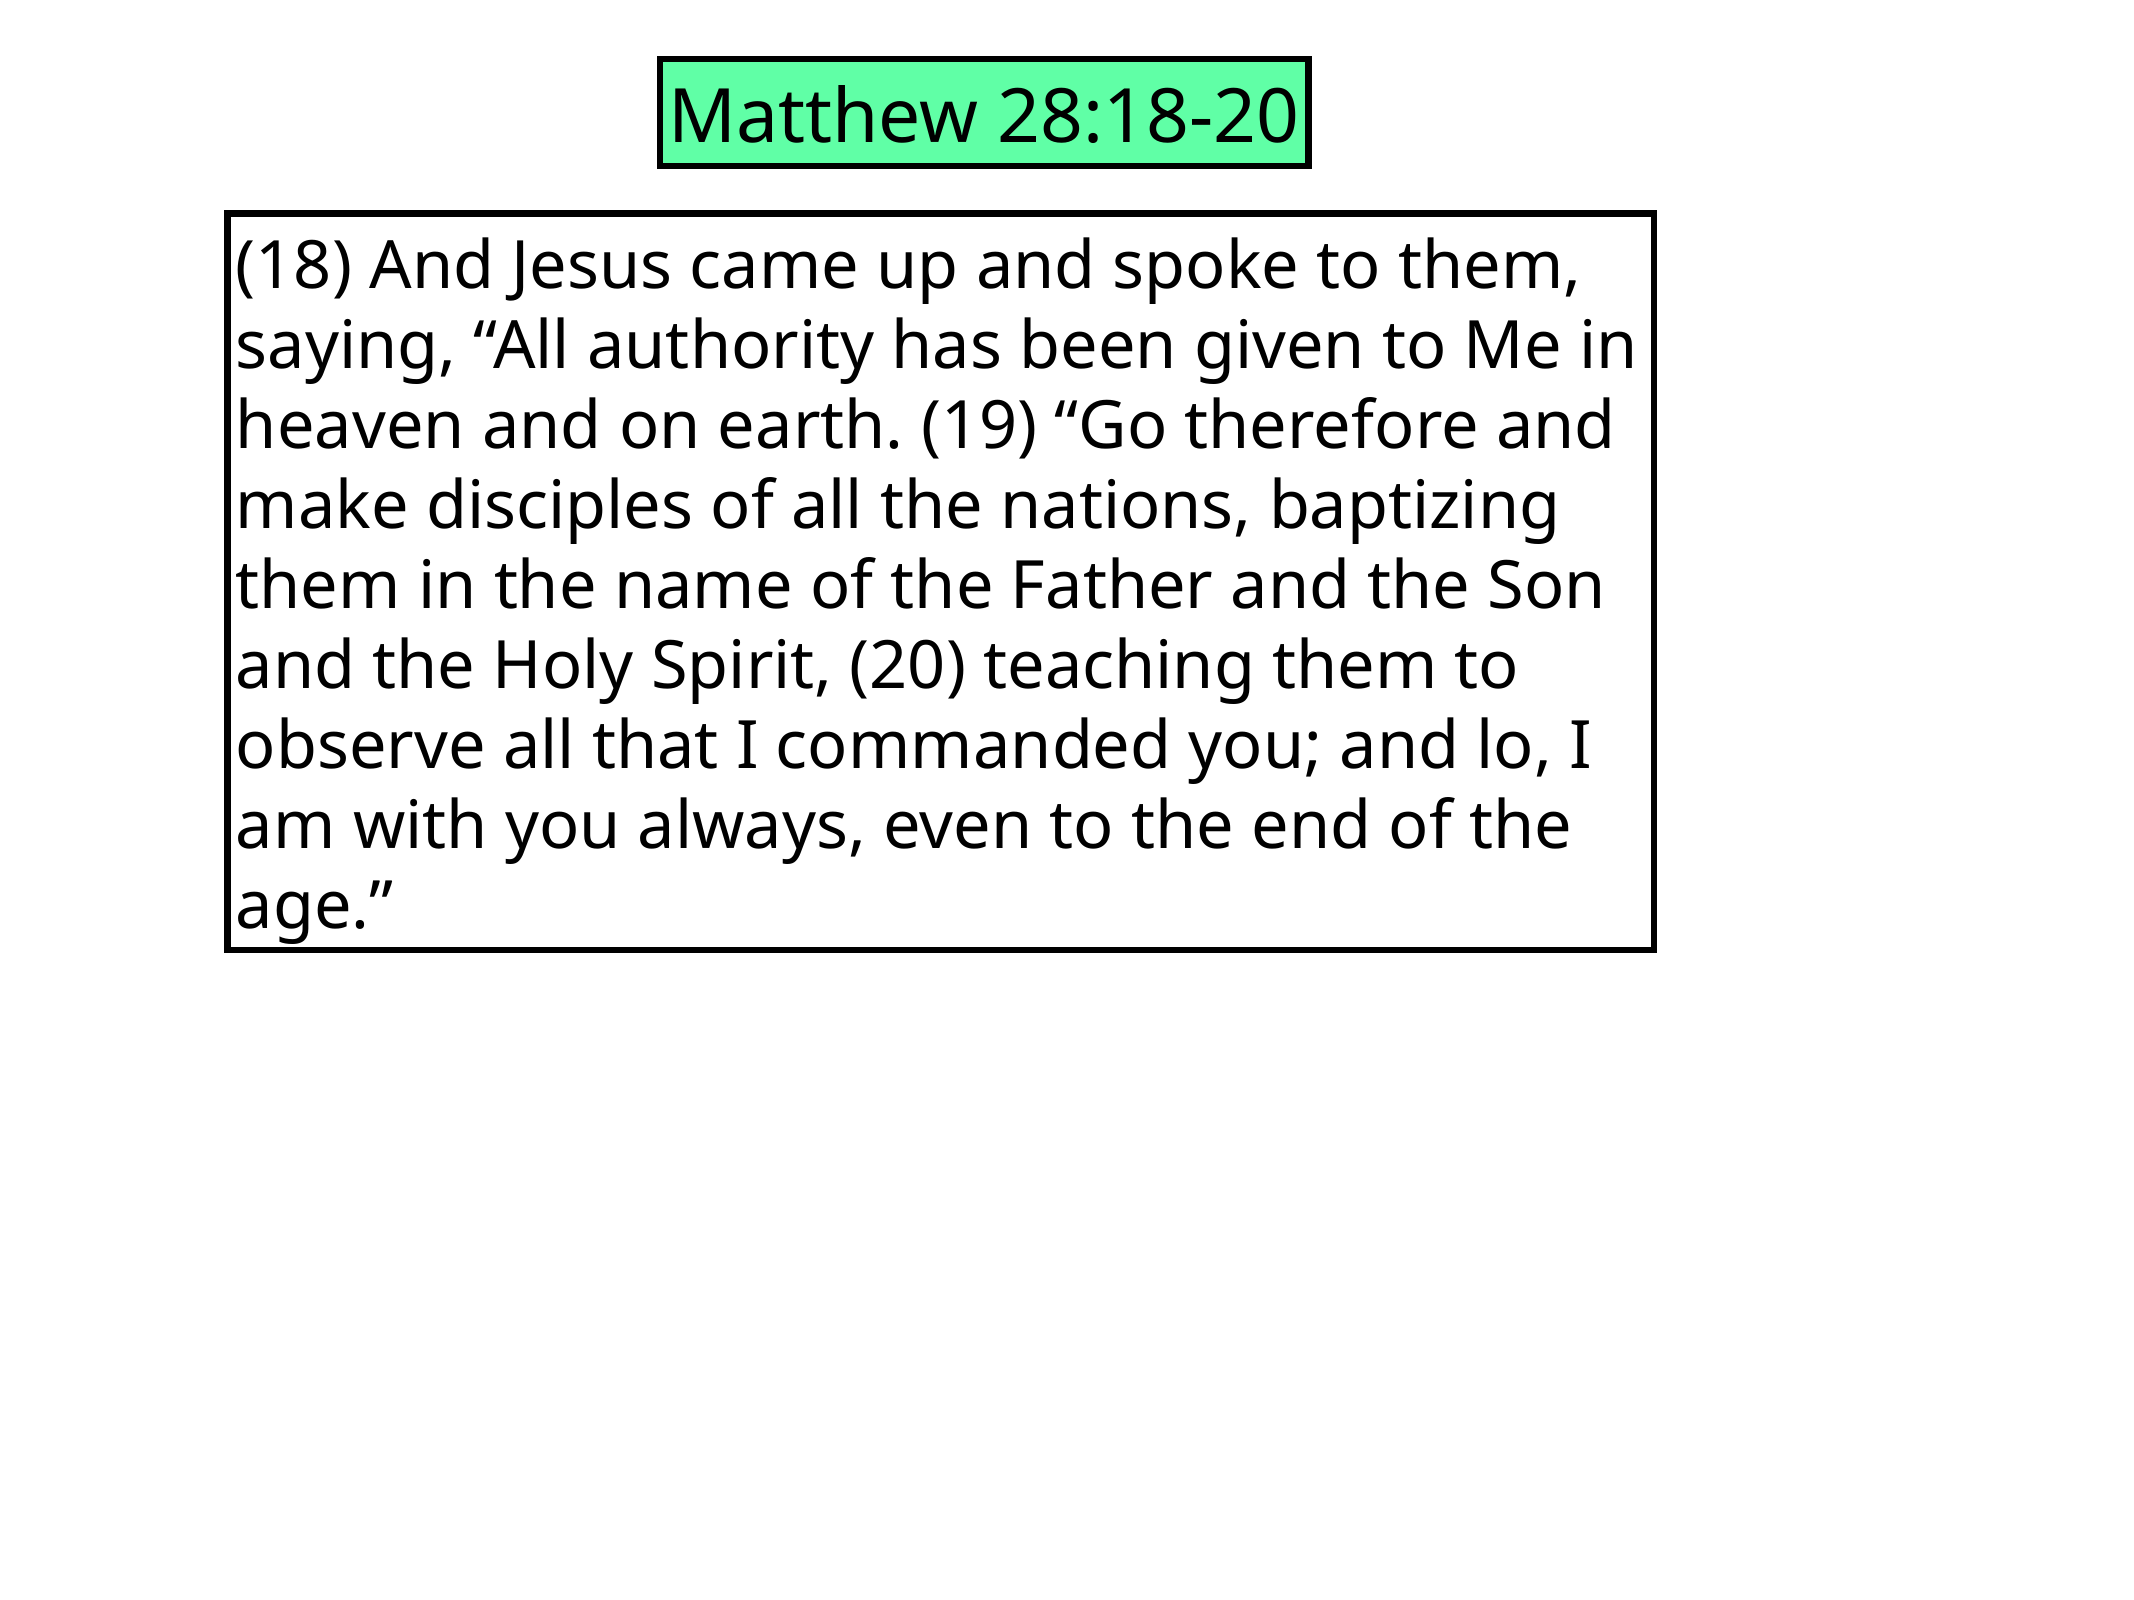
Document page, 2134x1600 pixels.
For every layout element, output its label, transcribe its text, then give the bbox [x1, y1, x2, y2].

text_box (18) And Jesus came up and spoke to them, saying, “All authority has been given to Me in heaven and on earth. (19) “Go therefore and make disciples of all the nations, baptizing them in the name of the Father and the Son and the Holy Spirit, (20) teaching them to observe all that I commanded you; and lo, I am with you always, even to the end of the age.” [227, 213, 1655, 950]
text_box Matthew 28:18-20 [659, 59, 1309, 166]
